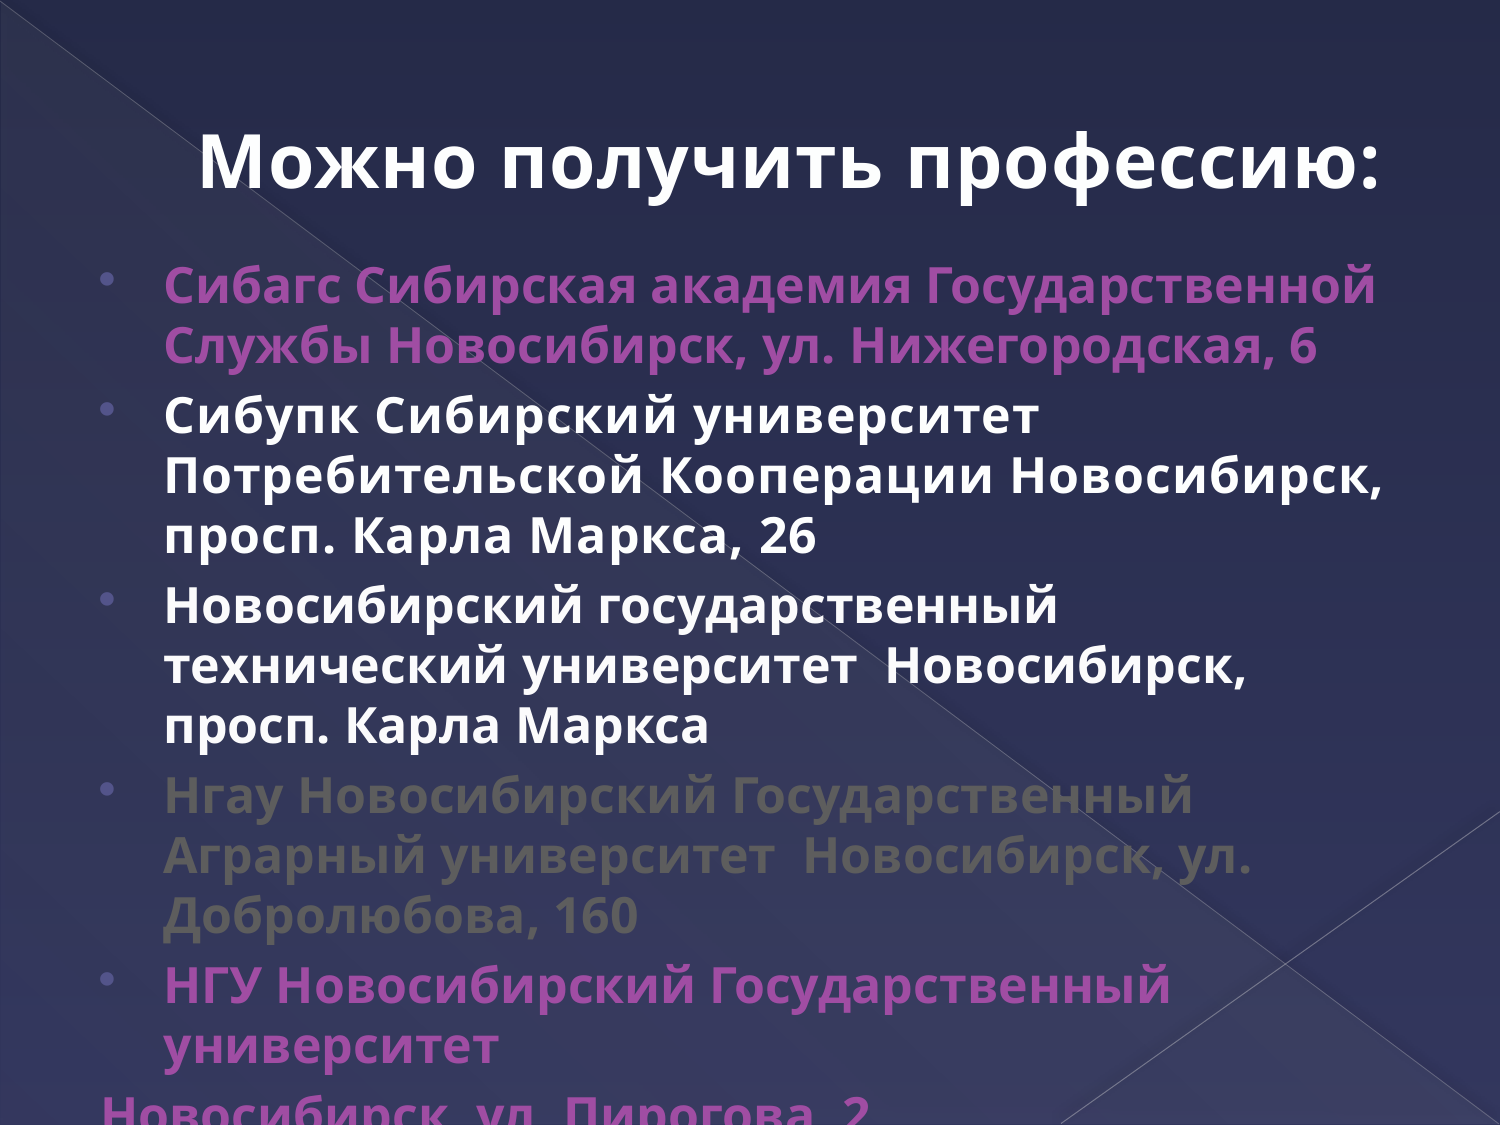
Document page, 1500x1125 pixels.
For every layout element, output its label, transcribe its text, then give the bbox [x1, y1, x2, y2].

list Сибагс Сибирская академия Государственной Службы Новосибирск, ул. Нижегородская, 6 Сибупк Сибирский университет Потребительской Кооперации Новосибирск, просп. Карла Маркса, 26 Новосибирский государственный технический университет Новосибирск, просп. Карла Маркса Нгау Новосибирский Государственный Аграрный университет Новосибирск, ул. Добролюбова, 160 НГУ Новосибирский Государственный университет Новосибирск, ул. Пирогова, 2 [75, 246, 1425, 1059]
title Можно получить профессию: [75, 43, 1425, 246]
